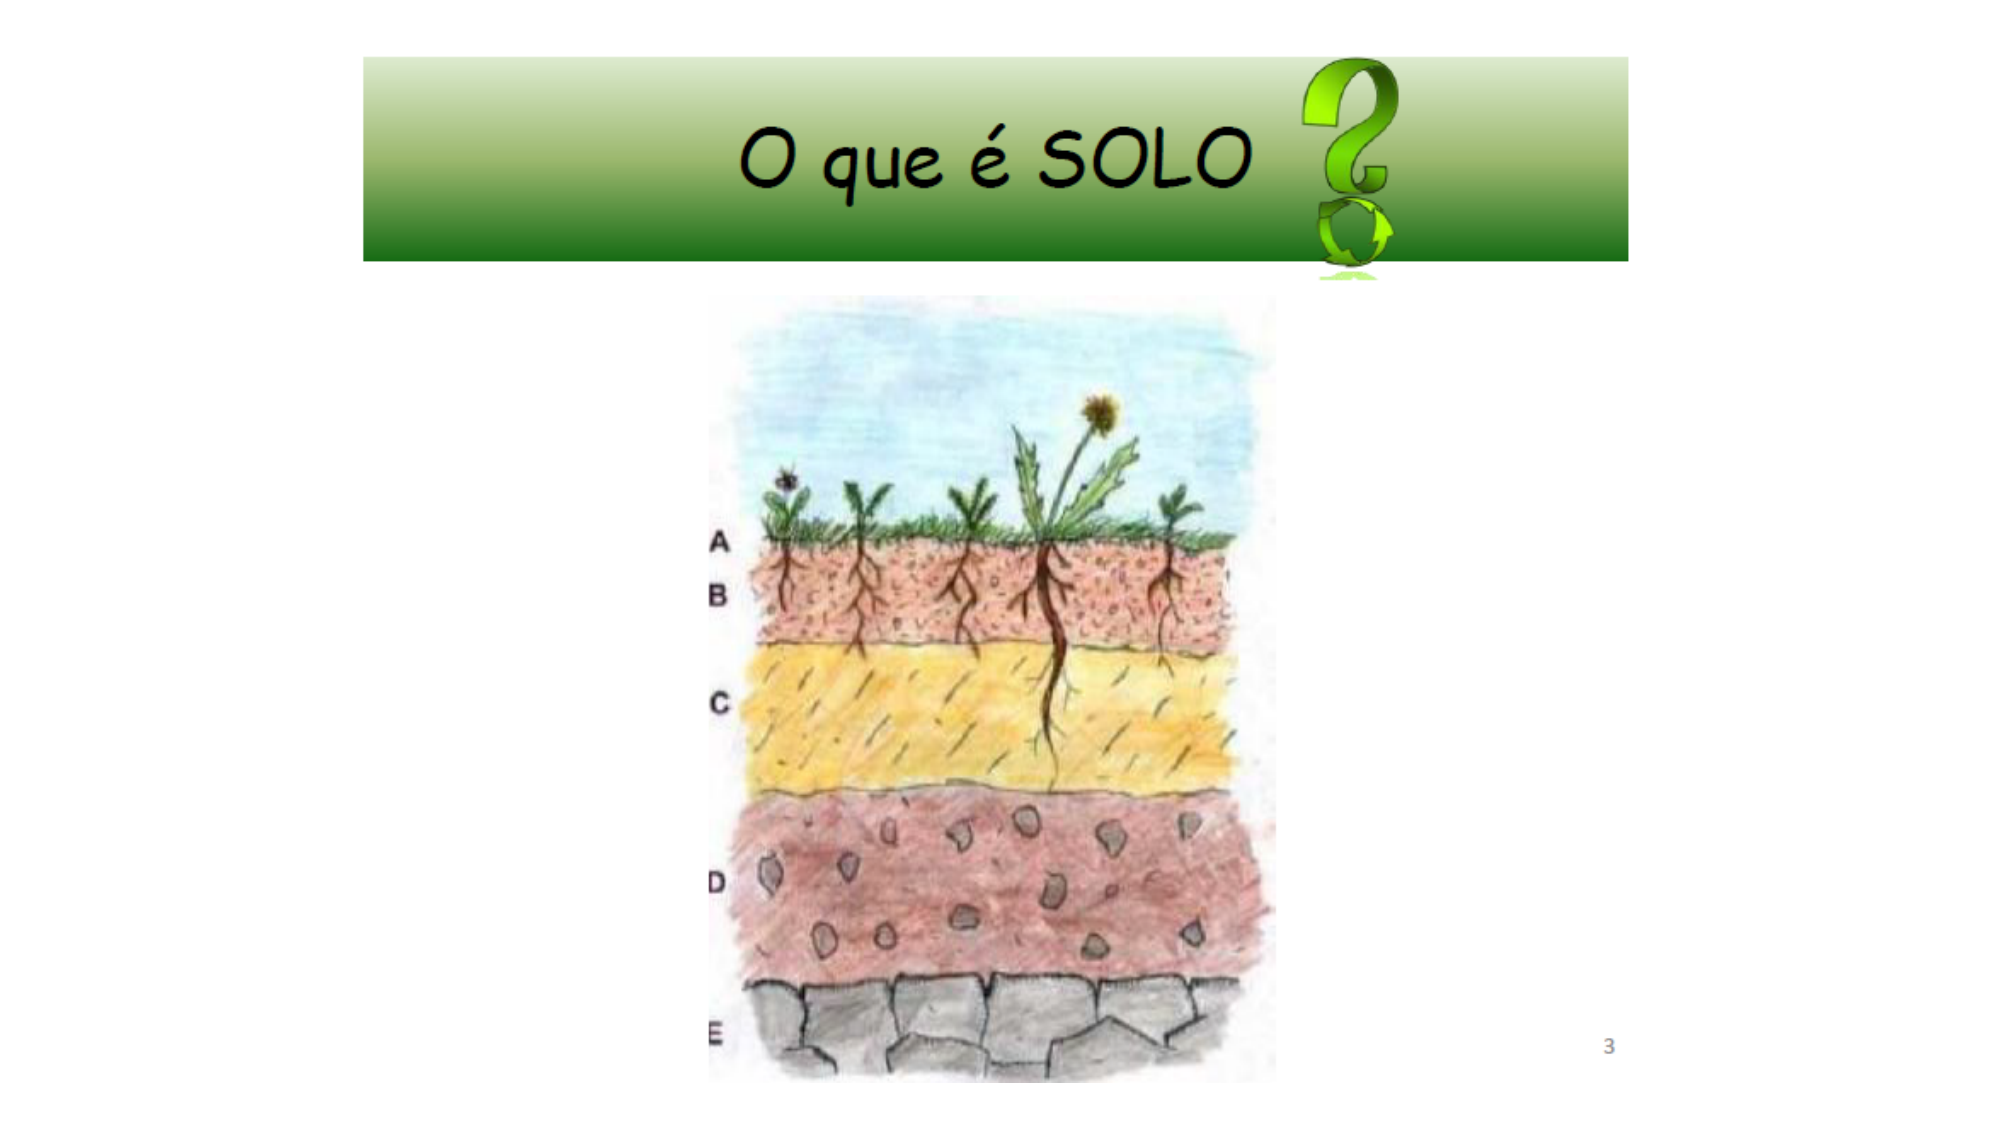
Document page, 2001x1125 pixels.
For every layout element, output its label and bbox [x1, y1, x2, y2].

picture [350, 47, 1656, 1083]
